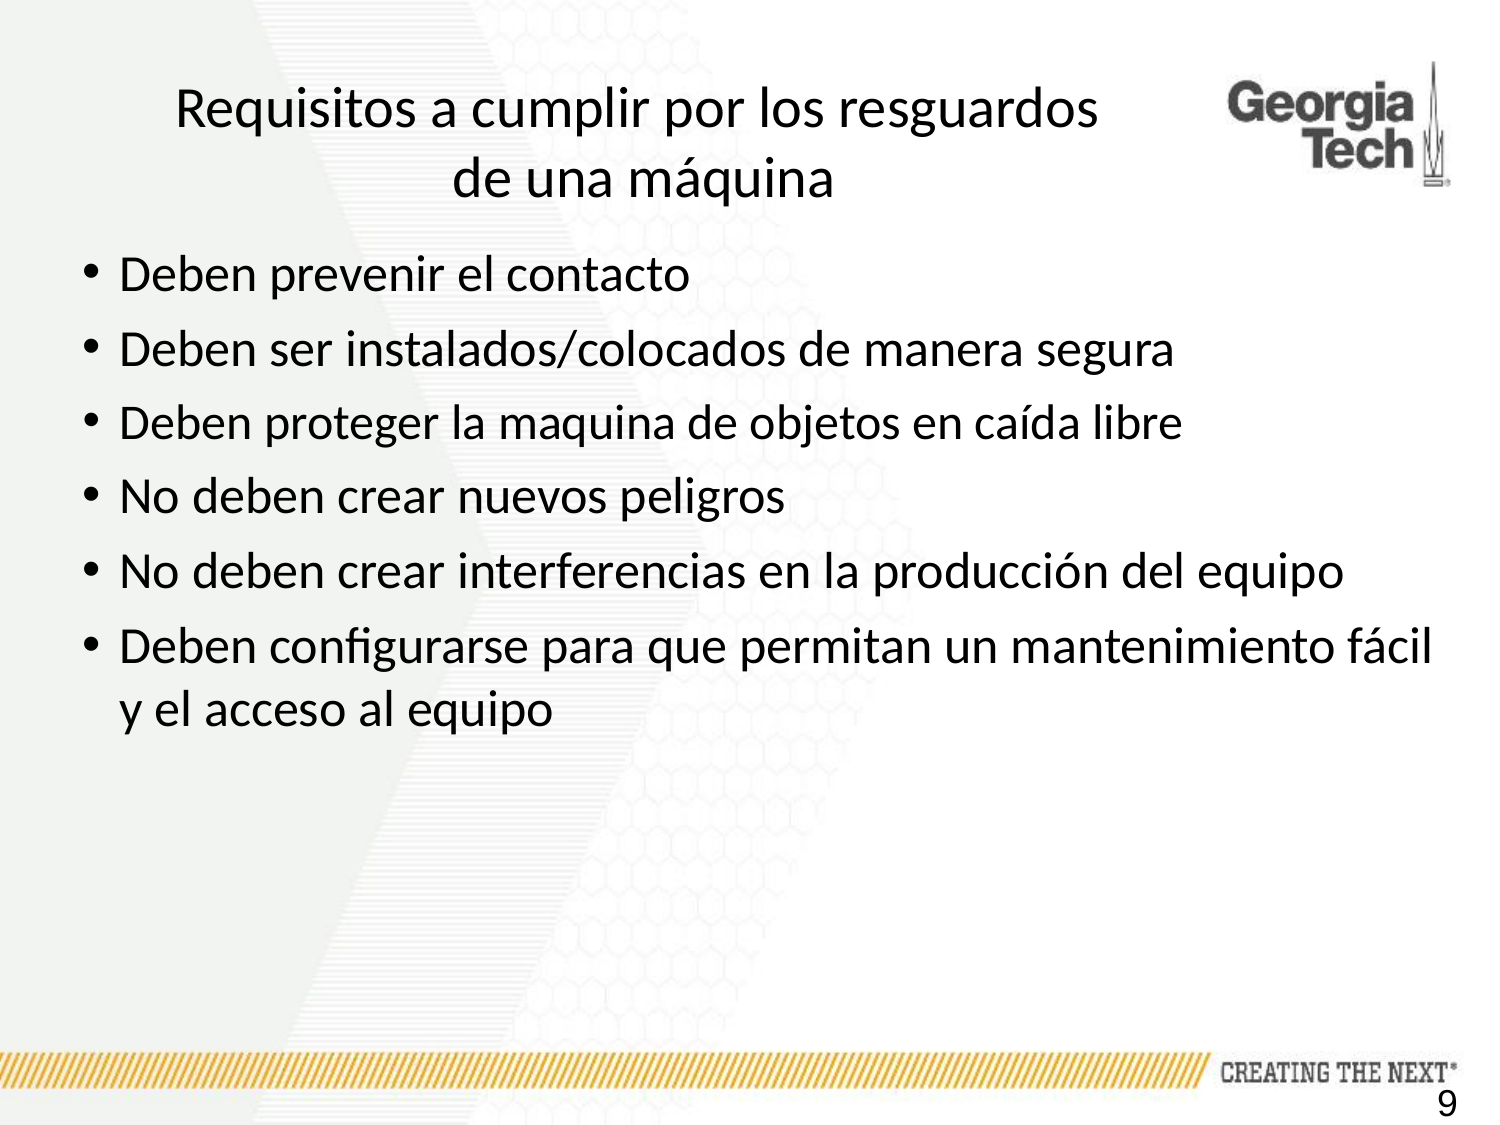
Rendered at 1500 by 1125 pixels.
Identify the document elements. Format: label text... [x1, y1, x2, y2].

list Deben prevenir el contacto Deben ser instalados/colocados de manera segura Deben proteger la maquina de objetos en caída libre No deben crear nuevos peligros No deben crear interferencias en la producción del equipo Deben configurarse para que permitan un mantenimiento fácil y el acceso al equipo [74, 231, 1457, 1012]
slide_number 9 [1429, 1070, 1469, 1125]
picture [0, 0, 1500, 1125]
title Requisitos a cumplir por los resguardos de una máquina [74, 44, 1201, 234]
